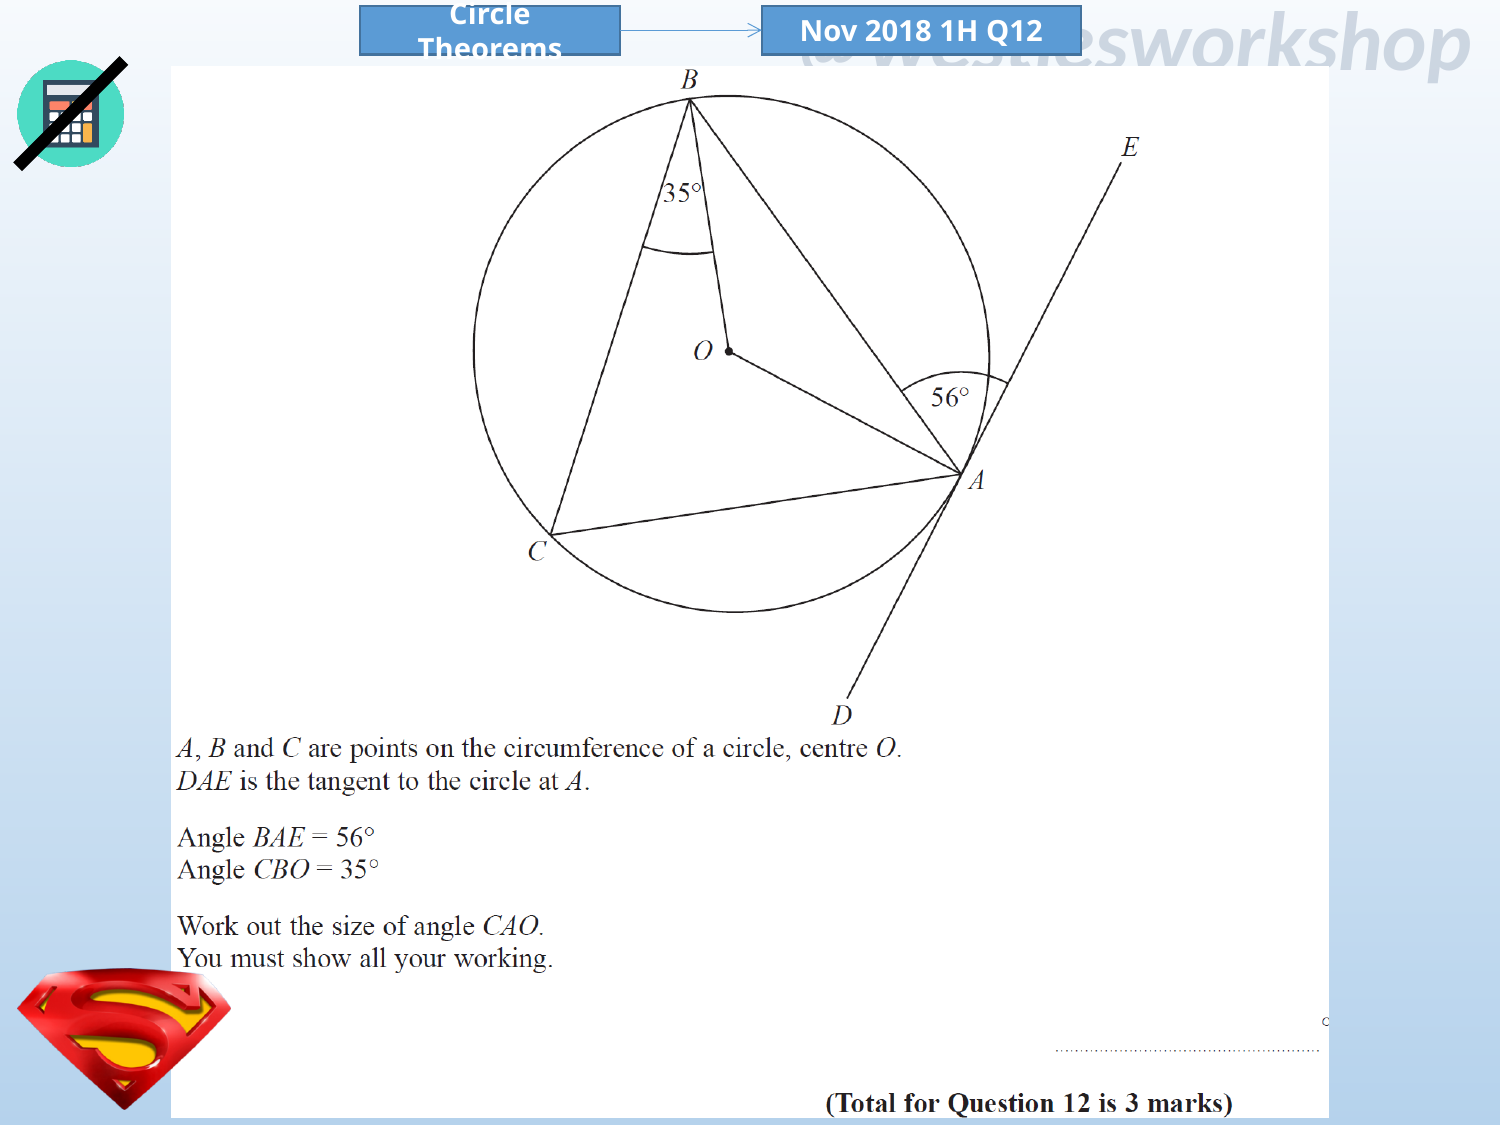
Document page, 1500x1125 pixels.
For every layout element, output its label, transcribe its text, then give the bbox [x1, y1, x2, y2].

text_box Circle Theorems [359, 5, 621, 56]
text_box Nov 2018 1H Q12 [761, 5, 1082, 56]
picture [17, 66, 1329, 1118]
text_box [17, 60, 124, 167]
